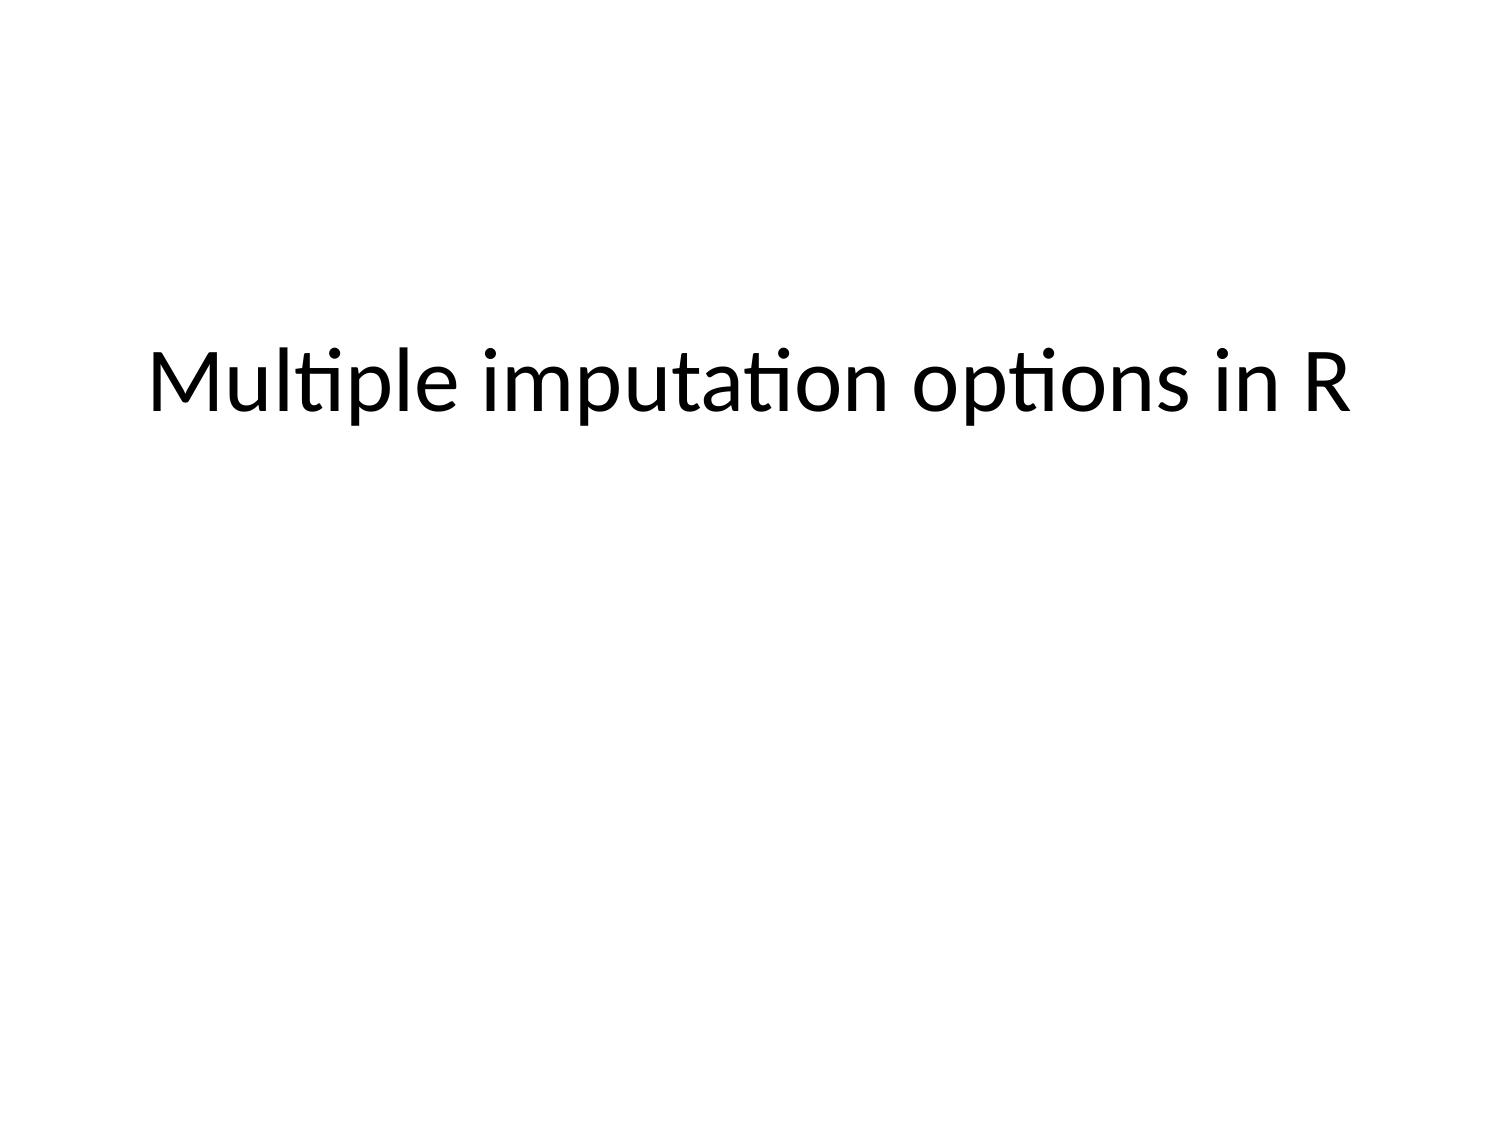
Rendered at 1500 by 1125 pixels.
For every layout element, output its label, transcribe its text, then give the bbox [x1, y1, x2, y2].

title Multiple imputation options in R [75, 281, 1425, 469]
